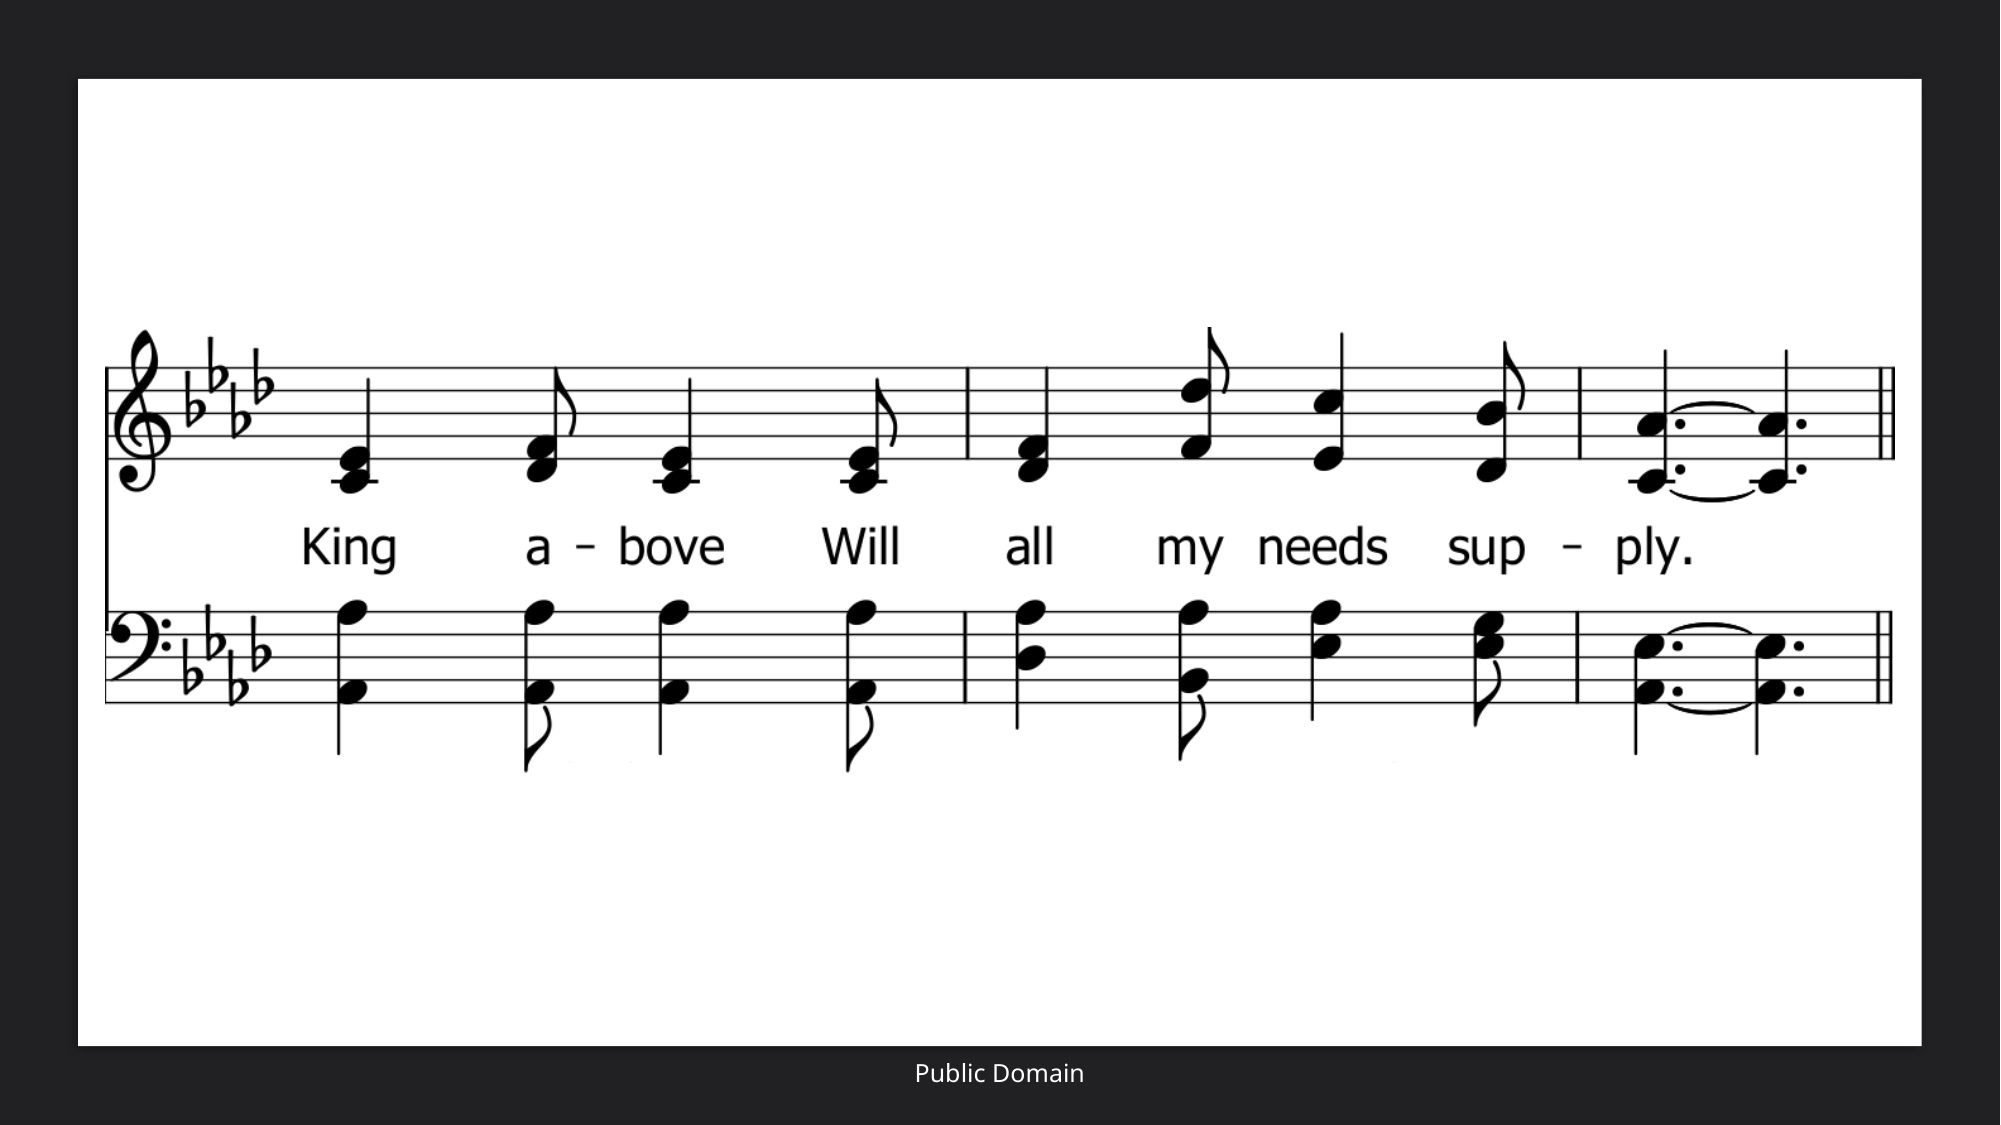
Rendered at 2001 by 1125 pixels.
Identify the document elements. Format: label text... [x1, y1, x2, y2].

text_box [77, 77, 1923, 1048]
picture [105, 327, 1895, 798]
text_box [0, 0, 2000, 1125]
footer Public Domain [662, 1042, 1338, 1103]
